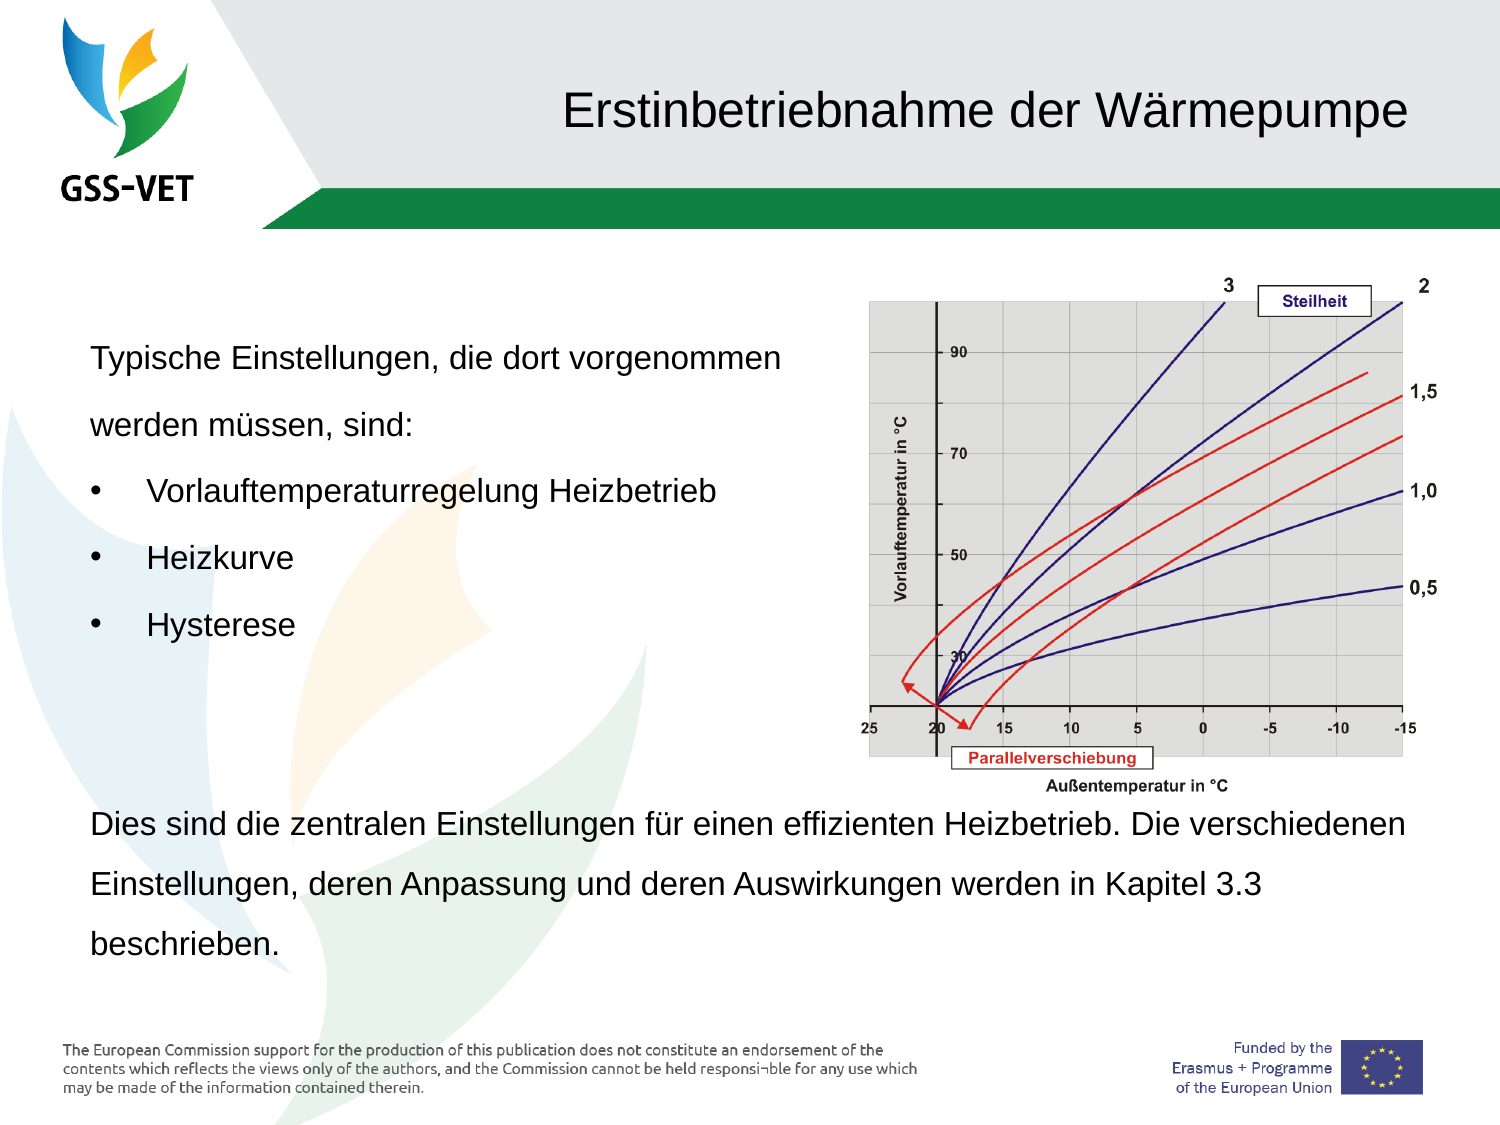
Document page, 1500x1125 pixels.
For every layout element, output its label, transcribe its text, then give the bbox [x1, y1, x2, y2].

list Typische Einstellungen, die dort vorgenommen werden müssen, sind: Vorlauftemperaturregelung Heizbetrieb Heizkurve Hysterese Dies sind die zentralen Einstellungen für einen effizienten Heizbetrieb. Die verschiedenen Einstellungen, deren Anpassung und deren Auswirkungen werden in Kapitel 3.3 beschrieben. [75, 262, 1425, 1071]
title Erstinbetriebnahme der Wärmepumpe [324, 0, 1425, 185]
picture [0, 0, 1500, 1125]
